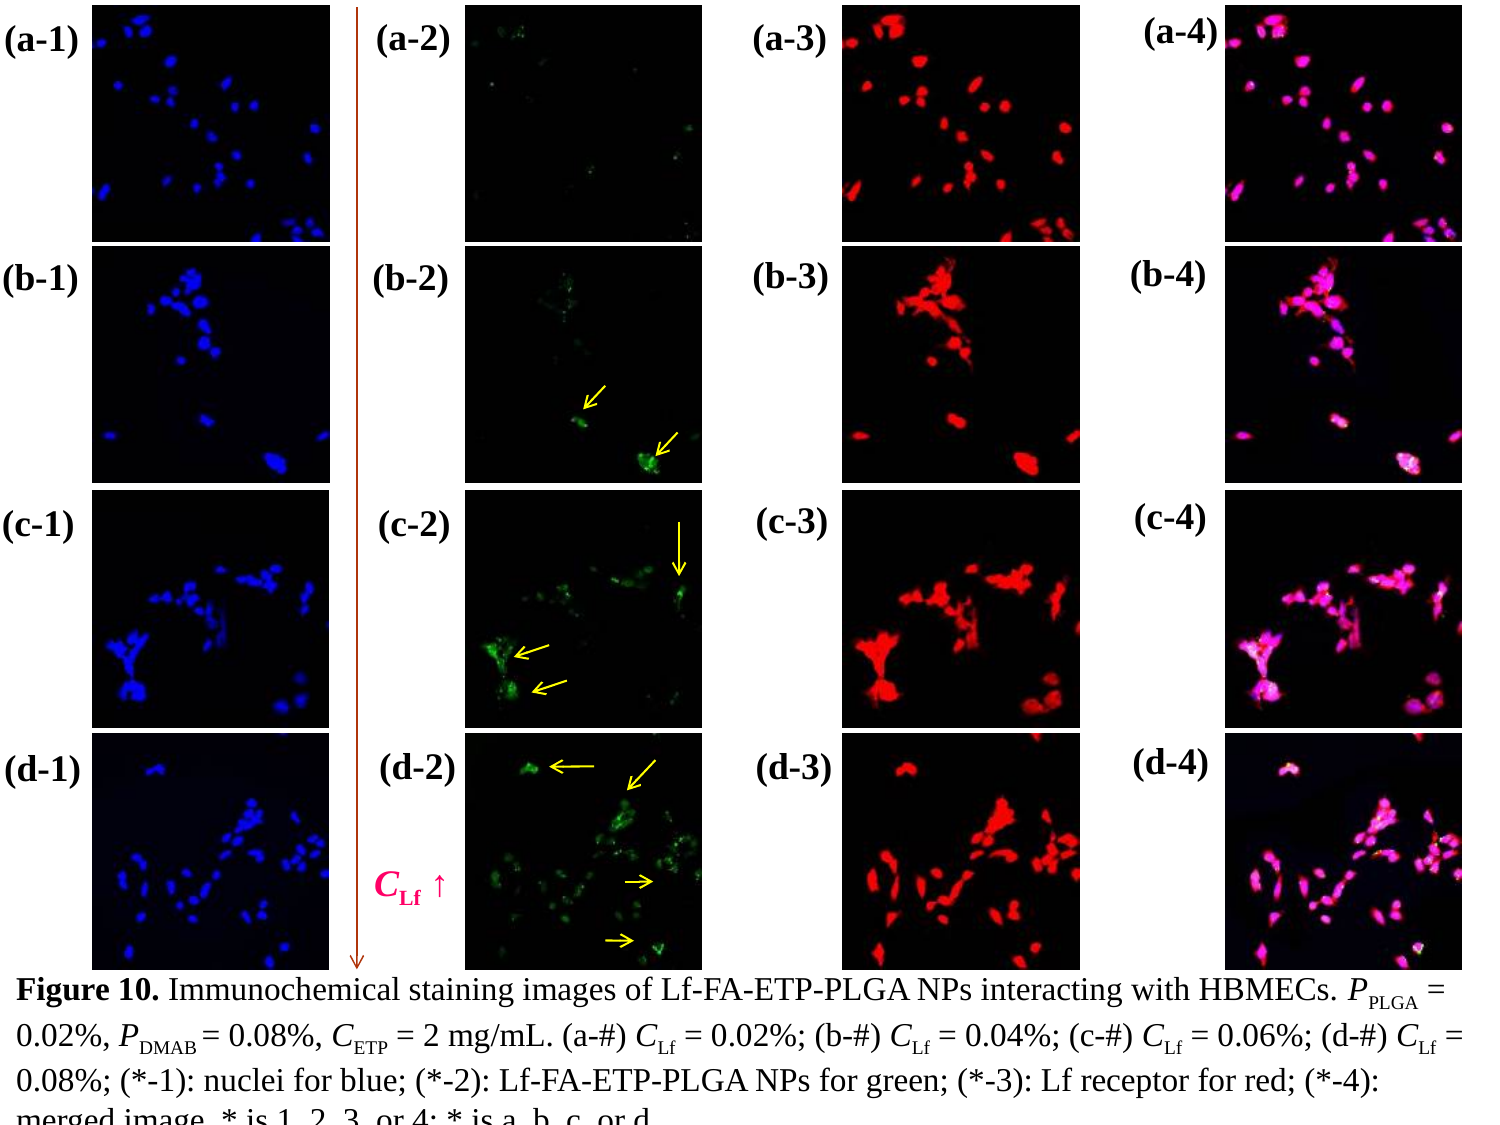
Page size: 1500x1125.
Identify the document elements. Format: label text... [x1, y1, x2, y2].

text_box (a-2) [361, 5, 461, 65]
text_box (d-2) [364, 734, 460, 794]
picture [1224, 732, 1462, 970]
text_box (a-4) [1128, 0, 1234, 59]
picture [92, 490, 330, 728]
text_box (c-1) [0, 491, 89, 551]
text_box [531, 680, 568, 693]
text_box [626, 759, 656, 791]
picture [842, 4, 1080, 242]
picture [92, 4, 330, 242]
picture [842, 732, 1080, 970]
picture [1224, 245, 1462, 483]
picture [464, 4, 702, 242]
picture [842, 245, 1080, 483]
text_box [582, 385, 606, 410]
text_box (d-1) [0, 736, 87, 796]
text_box Figure 10. Immunochemical staining images of Lf-FA-ETP-PLGA NPs interacting with HBMECs. PPLGA = 0.02%, PDMAB = 0.08%, CETP = 2 mg/mL. (a-#) CLf = 0.02%; (b-#) CLf = 0.04%; (c-#) CLf = 0.06%; (d-#) CLf = 0.08%; (*-1): nuclei for blue; (*-2): Lf-FA-ETP-PLGA NPs for green; (*-3): Lf receptor for red; (*-4): merged image. * is 1, 2, 3, or 4; * is a, b, c, or d. [1, 960, 1500, 1125]
picture [1224, 490, 1462, 728]
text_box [513, 644, 550, 658]
picture [464, 732, 702, 970]
text_box (d-4) [1117, 729, 1221, 790]
text_box (c-2) [363, 491, 461, 551]
text_box (d-3) [740, 734, 838, 794]
picture [1224, 4, 1462, 242]
text_box (a-1) [0, 6, 88, 67]
picture [464, 490, 702, 728]
text_box (b-3) [737, 243, 838, 303]
text_box (b-4) [1114, 241, 1221, 301]
text_box (b-2) [363, 245, 460, 306]
picture [842, 490, 1080, 728]
picture [92, 245, 330, 483]
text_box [655, 432, 678, 457]
text_box (c-3) [740, 488, 839, 549]
text_box (c-4) [1119, 484, 1222, 545]
text_box (a-3) [737, 5, 839, 65]
text_box CLf ↑ [363, 851, 458, 918]
picture [92, 732, 330, 970]
picture [464, 245, 702, 483]
text_box (b-1) [0, 245, 88, 306]
